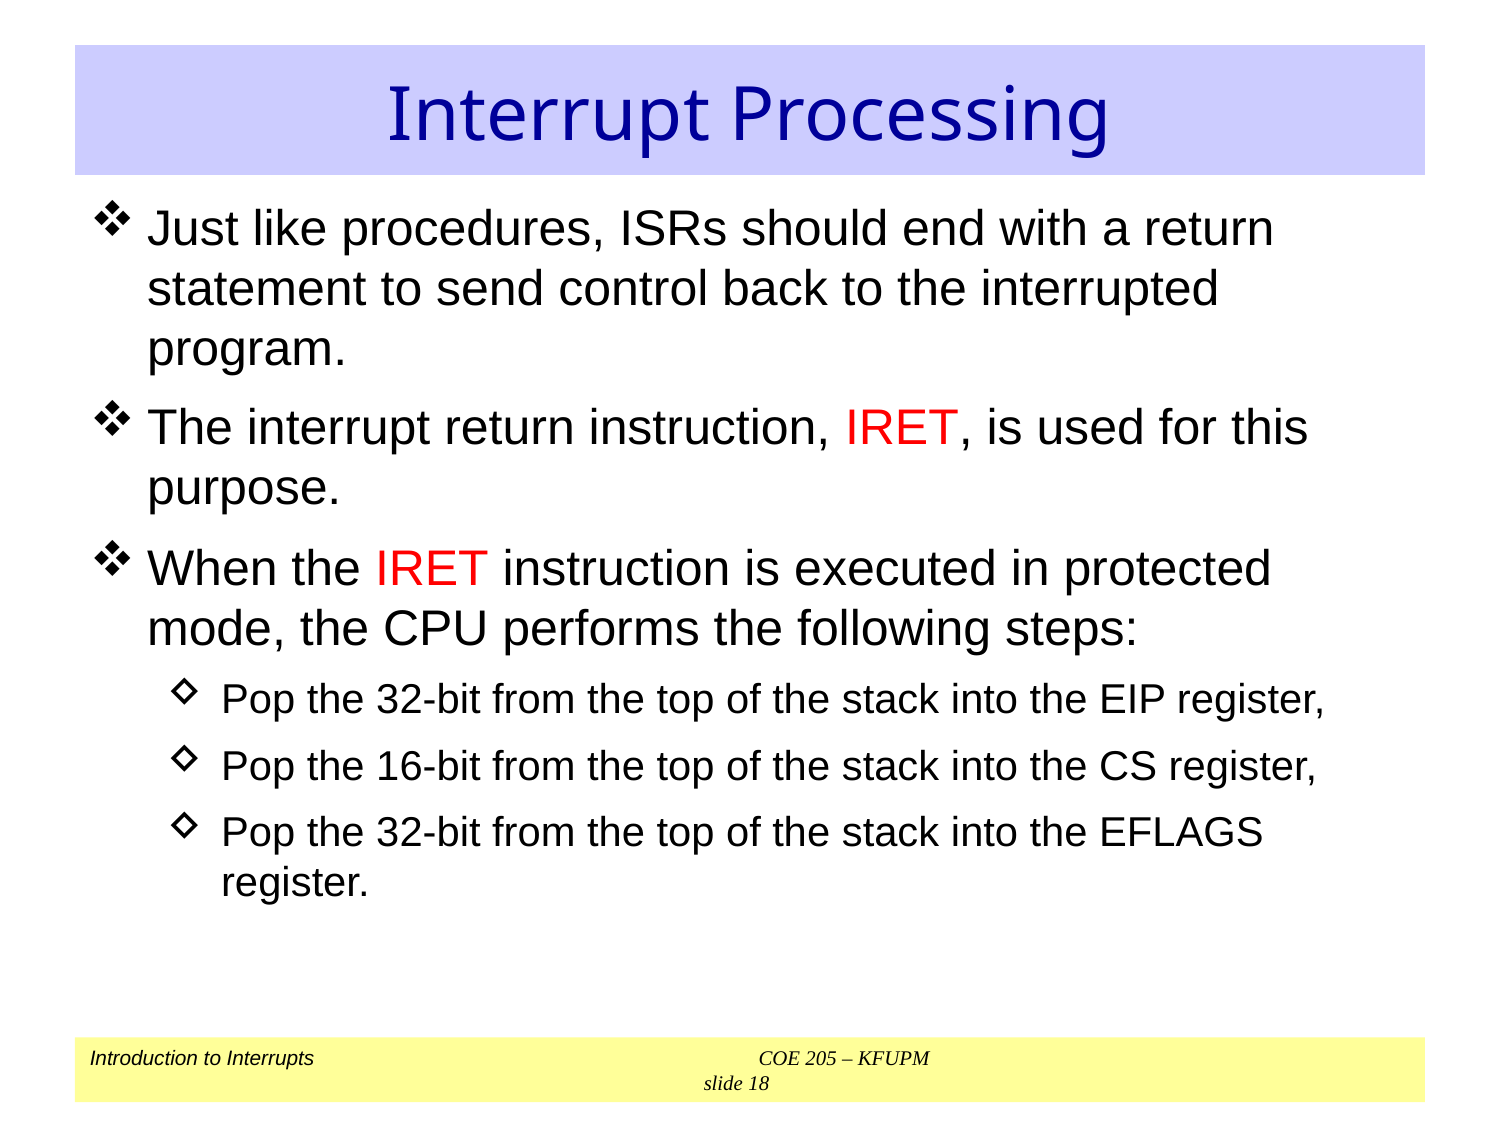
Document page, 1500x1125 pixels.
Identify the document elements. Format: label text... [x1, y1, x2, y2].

list Just like procedures, ISRs should end with a return statement to send control back to the interrupted program. The interrupt return instruction, IRET, is used for this purpose. When the IRET instruction is executed in protected mode, the CPU performs the following steps: Pop the 32-bit from the top of the stack into the EIP register, Pop the 16-bit from the top of the stack into the CS register, Pop the 32-bit from the top of the stack into the EFLAGS register. [74, 187, 1426, 1032]
title Interrupt Processing [74, 44, 1426, 176]
